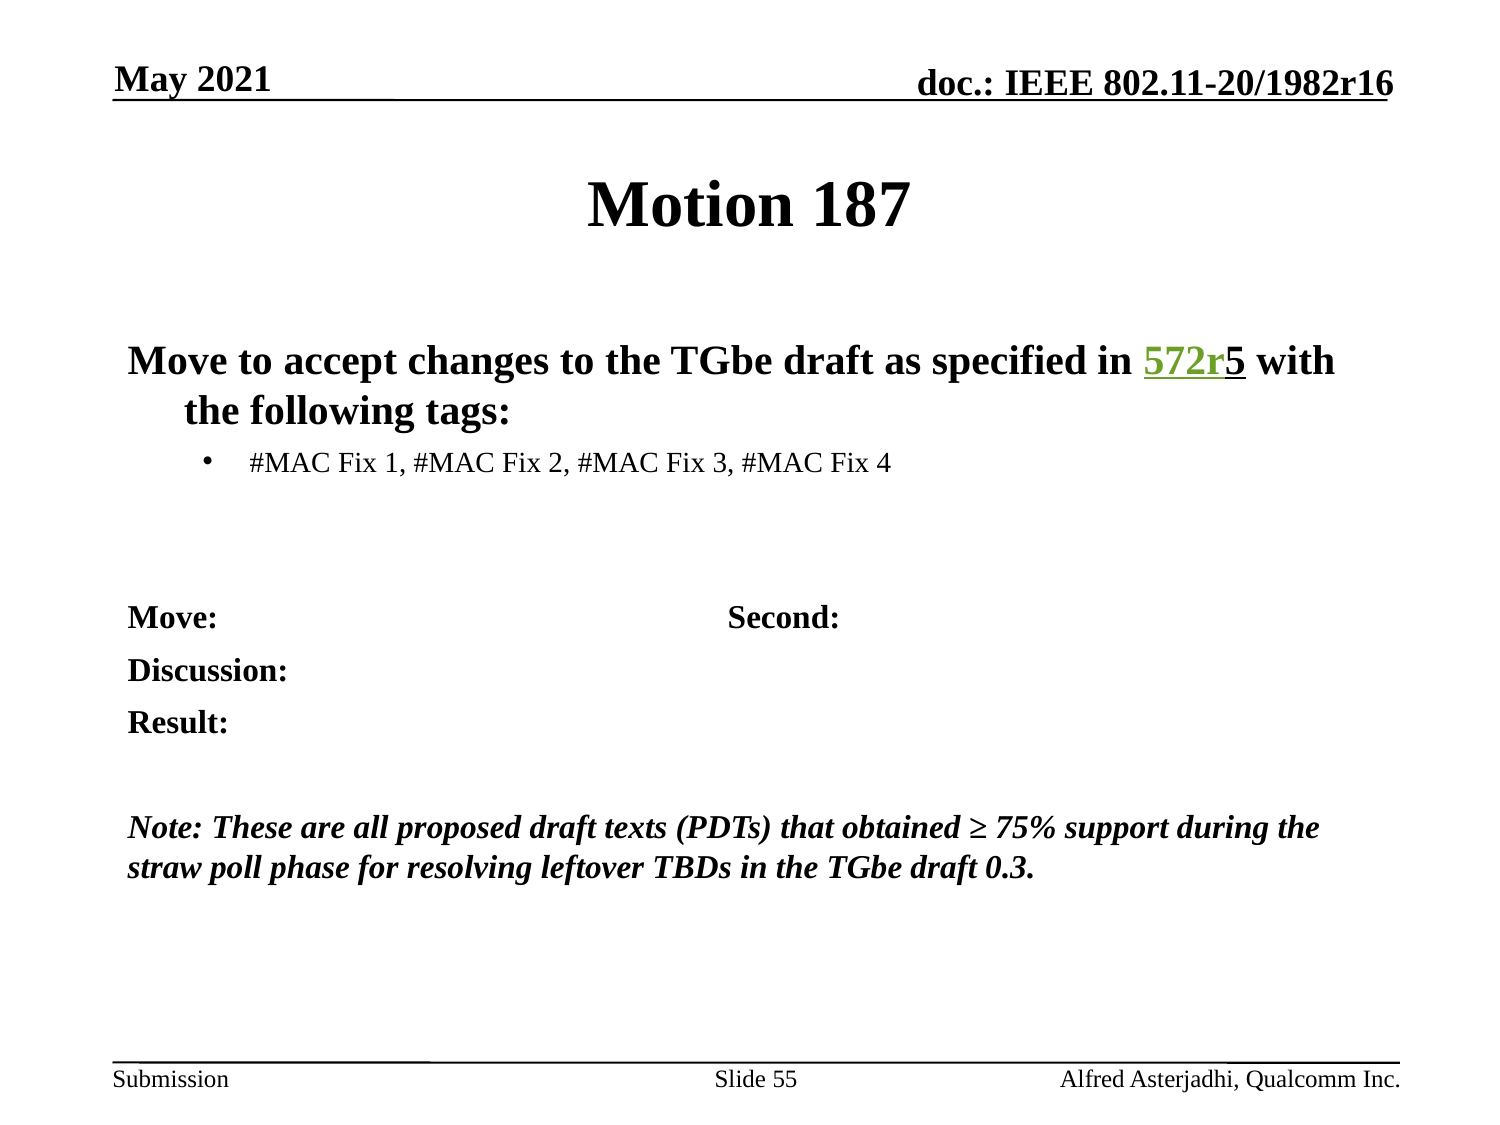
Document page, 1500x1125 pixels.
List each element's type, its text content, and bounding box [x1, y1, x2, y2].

list Move to accept changes to the TGbe draft as specified in 572r5 with the following tags: #MAC Fix 1, #MAC Fix 2, #MAC Fix 3, #MAC Fix 4 Move: Second: Discussion: Result: Note: These are all proposed draft texts (PDTs) that obtained ≥ 75% support during the straw poll phase for resolving leftover TBDs in the TGbe draft 0.3. [112, 324, 1388, 1000]
slide_number Slide 55 [712, 1061, 800, 1123]
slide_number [114, 54, 423, 100]
title Motion 187 [112, 112, 1388, 288]
footer Alfred Asterjadhi, Qualcomm Inc. [878, 1061, 1402, 1093]
